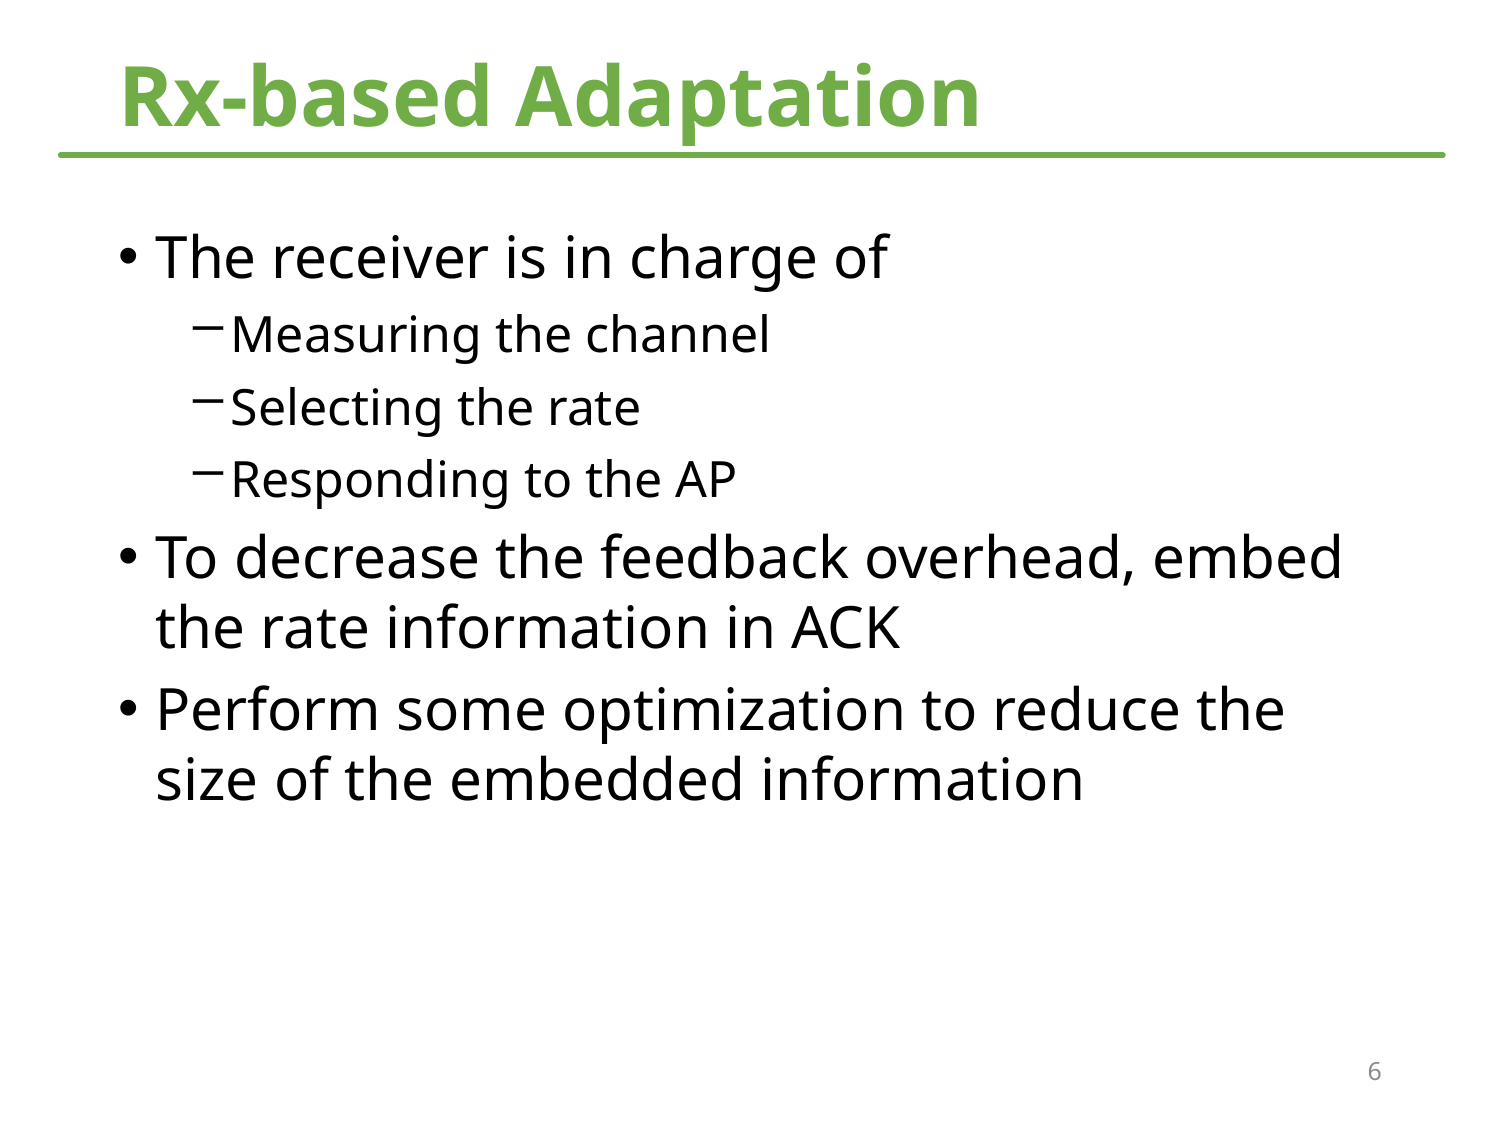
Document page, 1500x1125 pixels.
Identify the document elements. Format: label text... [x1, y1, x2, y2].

slide_number 6 [1059, 1042, 1397, 1103]
title Rx-based Adaptation [103, 43, 1397, 156]
list The receiver is in charge of Measuring the channel Selecting the rate Responding to the AP To decrease the feedback overhead, embed the rate information in ACK Perform some optimization to reduce the size of the embedded information [103, 212, 1397, 1014]
